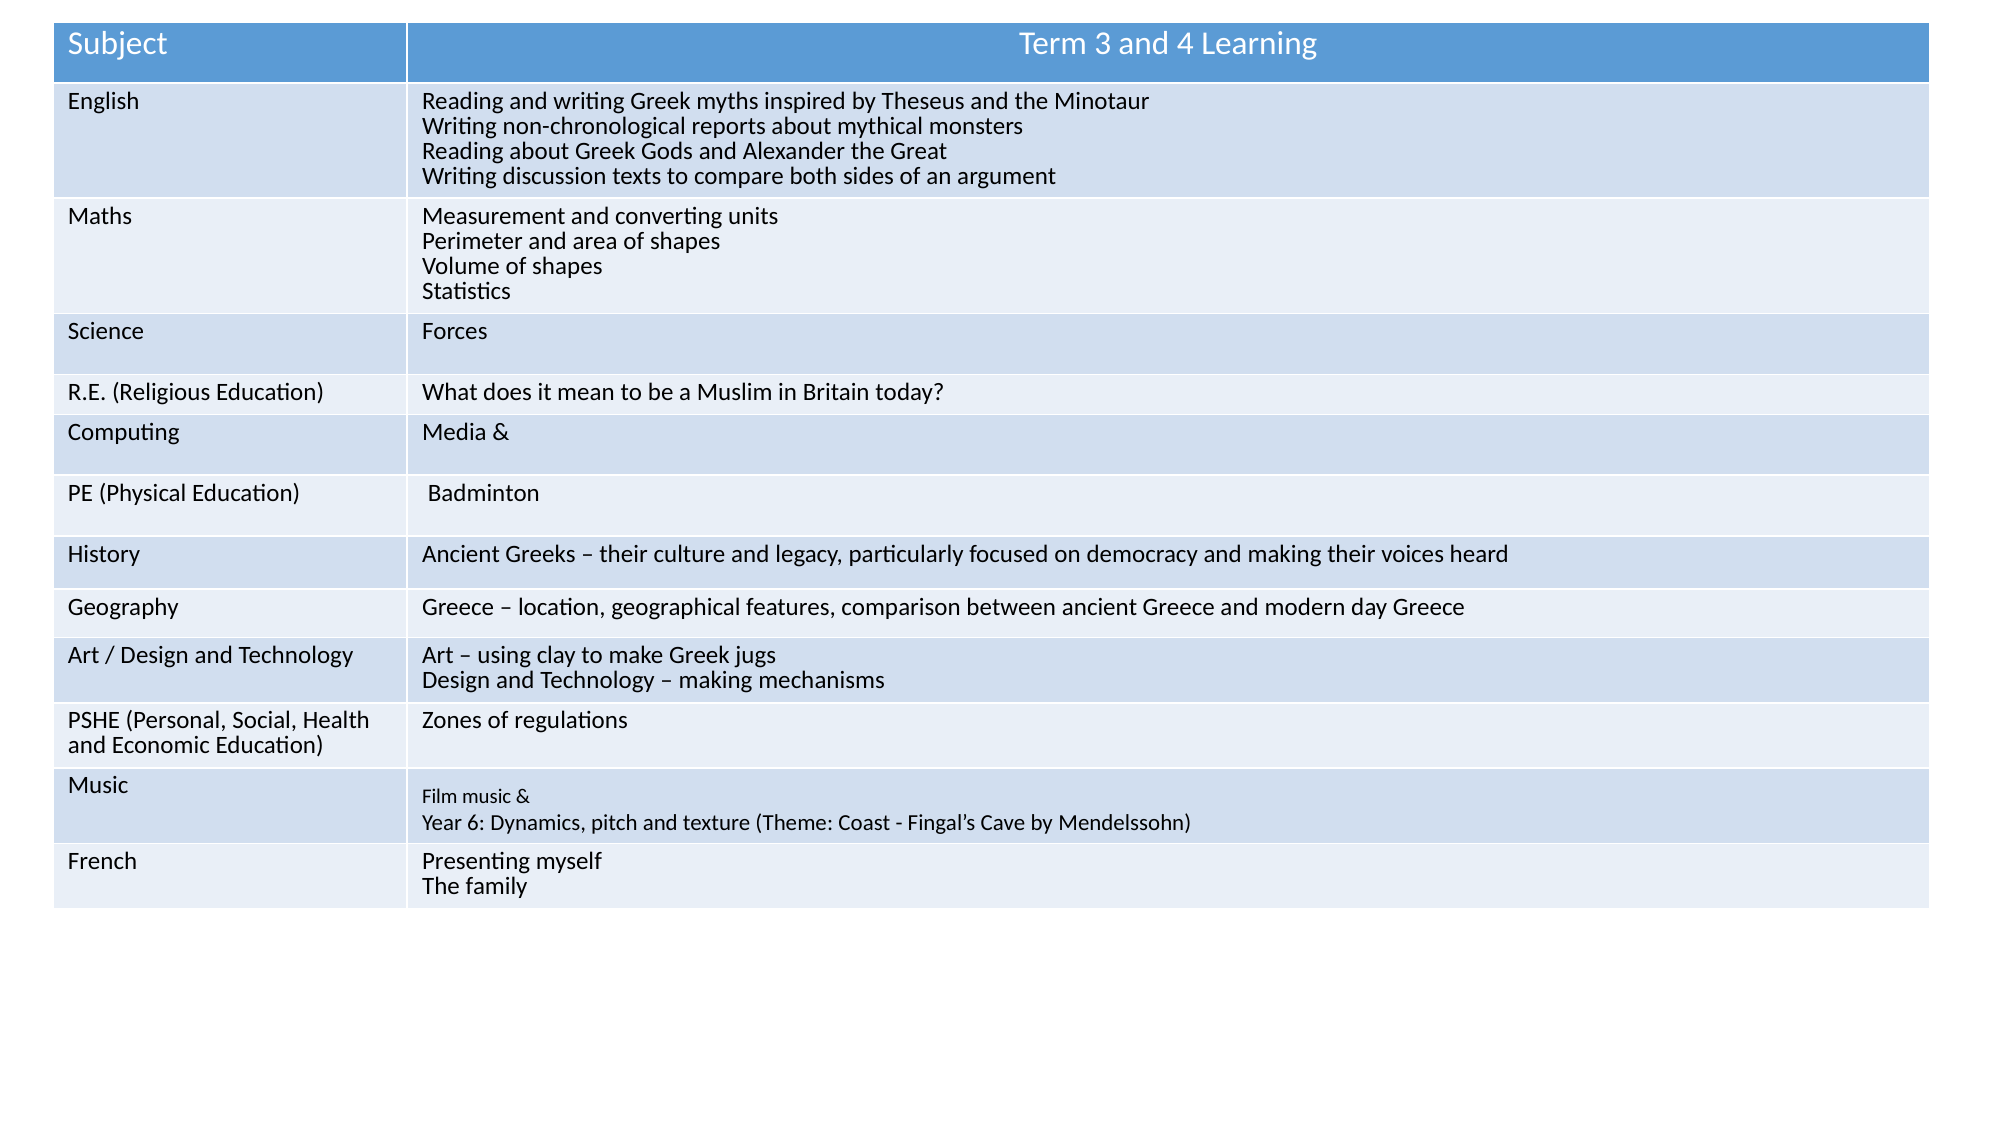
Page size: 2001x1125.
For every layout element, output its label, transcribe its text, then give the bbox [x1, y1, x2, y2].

table_cell R.E. (Religious Education) [54, 375, 406, 414]
table_cell PSHE (Personal, Social, Health and Economic Education) [54, 704, 406, 767]
table_cell Geography [54, 590, 406, 637]
table_cell PE (Physical Education) [54, 476, 406, 535]
table_cell Media & [408, 415, 1929, 474]
table_cell Computing [54, 415, 406, 474]
table_cell Presenting myself The family [408, 844, 1929, 908]
table_header Term 3 and 4 Learning [408, 23, 1929, 82]
table_cell Maths [54, 199, 406, 313]
table_cell Forces [408, 314, 1929, 374]
table_cell Art – using clay to make Greek jugs Design and Technology – making mechanisms [408, 638, 1929, 702]
table_cell Measurement and converting units Perimeter and area of shapes Volume of shapes Statistics [408, 199, 1929, 313]
table_cell Reading and writing Greek myths inspired by Theseus and the Minotaur Writing non-chronological reports about mythical monsters Reading about Greek Gods and Alexander the Great Writing discussion texts to compare both sides of an argument [408, 84, 1929, 197]
table_cell Science [54, 314, 406, 374]
table_cell What does it mean to be a Muslim in Britain today? [408, 375, 1929, 414]
table_header Subject [54, 23, 406, 82]
table_cell Ancient Greeks – their culture and legacy, particularly focused on democracy and making their voices heard [408, 537, 1929, 588]
table_cell Music [54, 769, 406, 843]
table_cell History [54, 537, 406, 588]
table_cell Film music & Year 6: Dynamics, pitch and texture (Theme: Coast - Fingal’s Cave by Mendelssohn) [408, 769, 1929, 843]
table_cell Greece – location, geographical features, comparison between ancient Greece and modern day Greece [408, 590, 1929, 637]
table_cell English [54, 84, 406, 197]
table_cell French [54, 844, 406, 908]
table_cell Zones of regulations [408, 704, 1929, 767]
table_cell Badminton [408, 476, 1929, 535]
table_cell Art / Design and Technology [54, 638, 406, 702]
